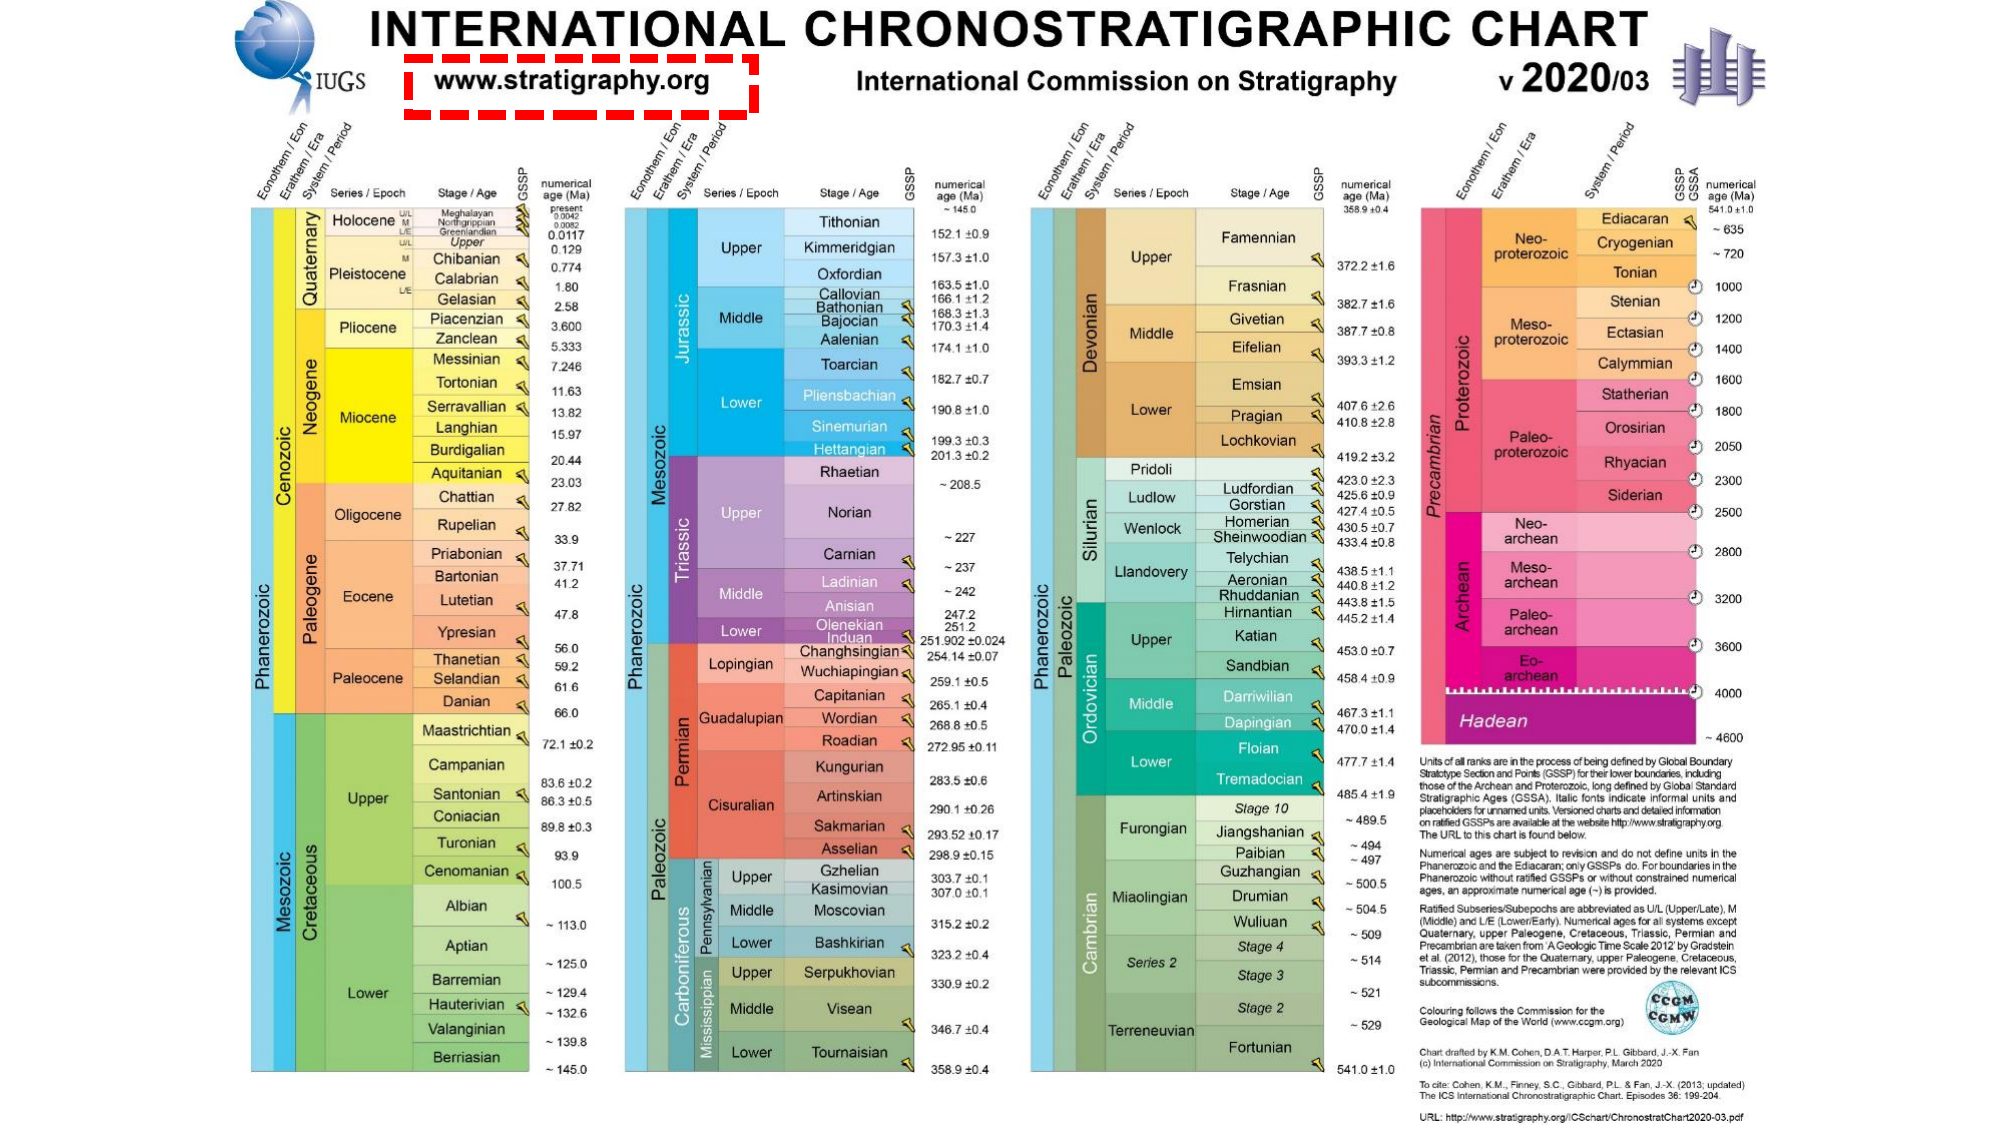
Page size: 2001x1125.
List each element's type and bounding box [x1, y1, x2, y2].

picture [234, 0, 1766, 1125]
